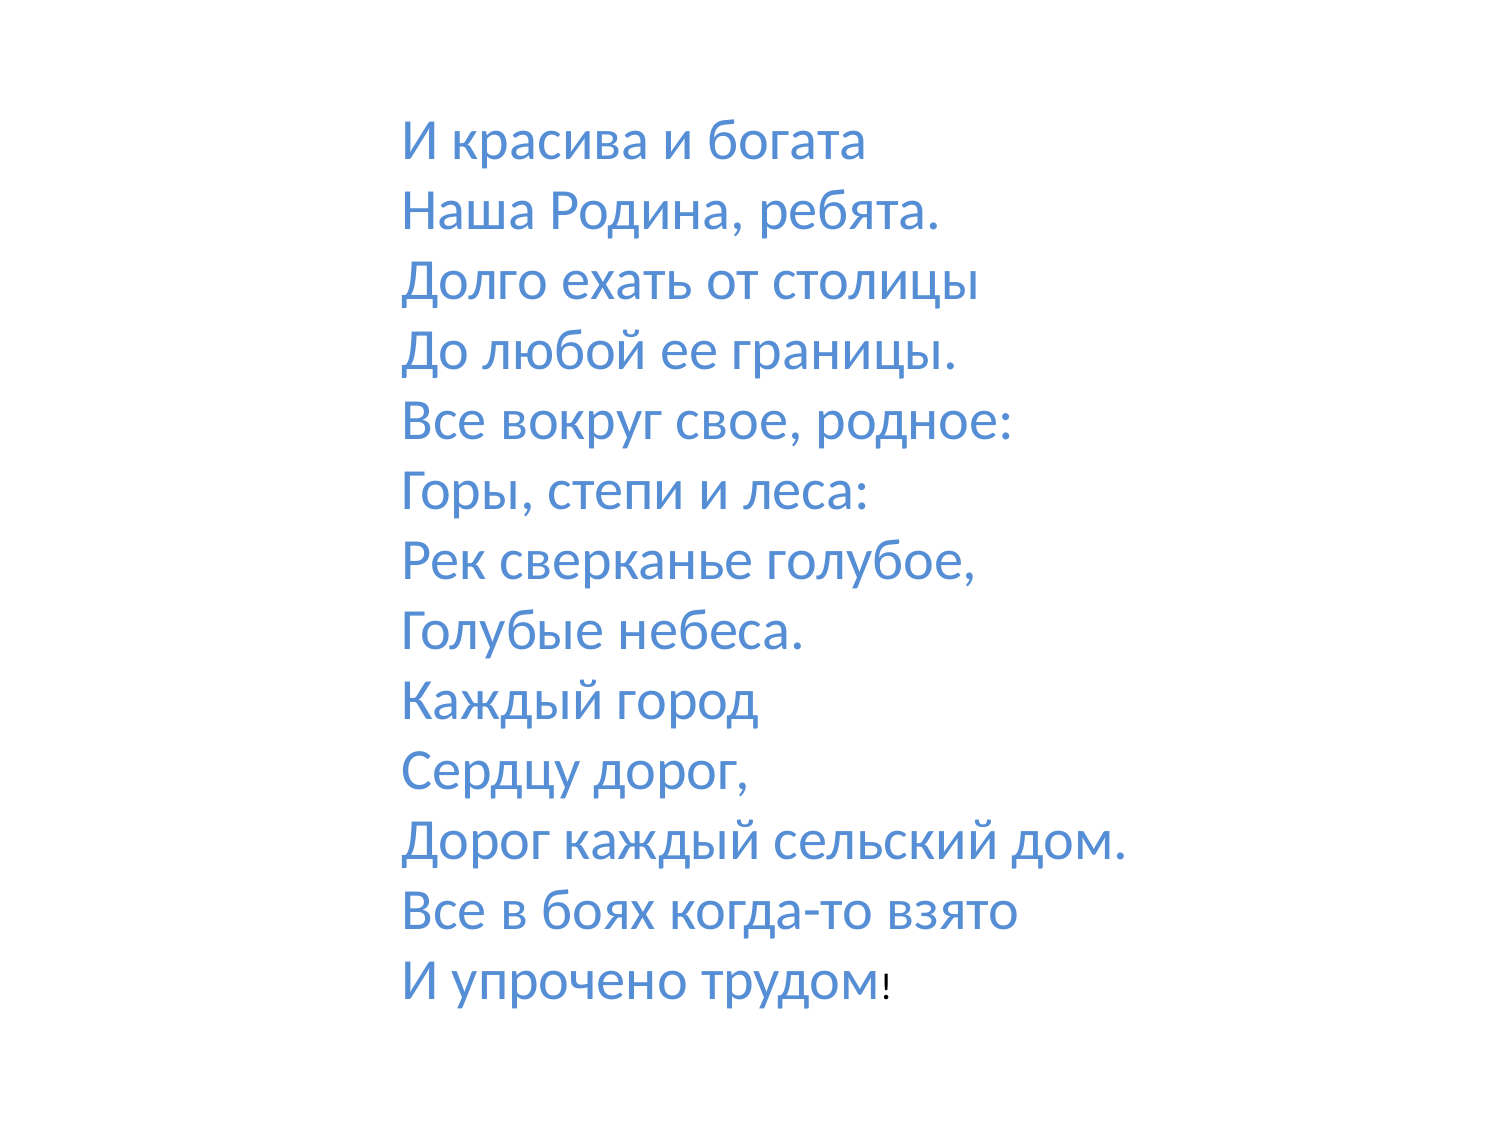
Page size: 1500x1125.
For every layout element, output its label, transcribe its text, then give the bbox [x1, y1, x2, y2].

text_box И красива и богата Наша Родина, ребята. Долго ехать от столицы До любой ее границы. Все вокруг свое, родное: Горы, степи и леса: Рек сверканье голубое, Голубые небеса. Каждый город Сердцу дорог, Дорог каждый сельский дом. Все в боях когда-то взято И упрочено трудом! [386, 93, 1254, 1019]
